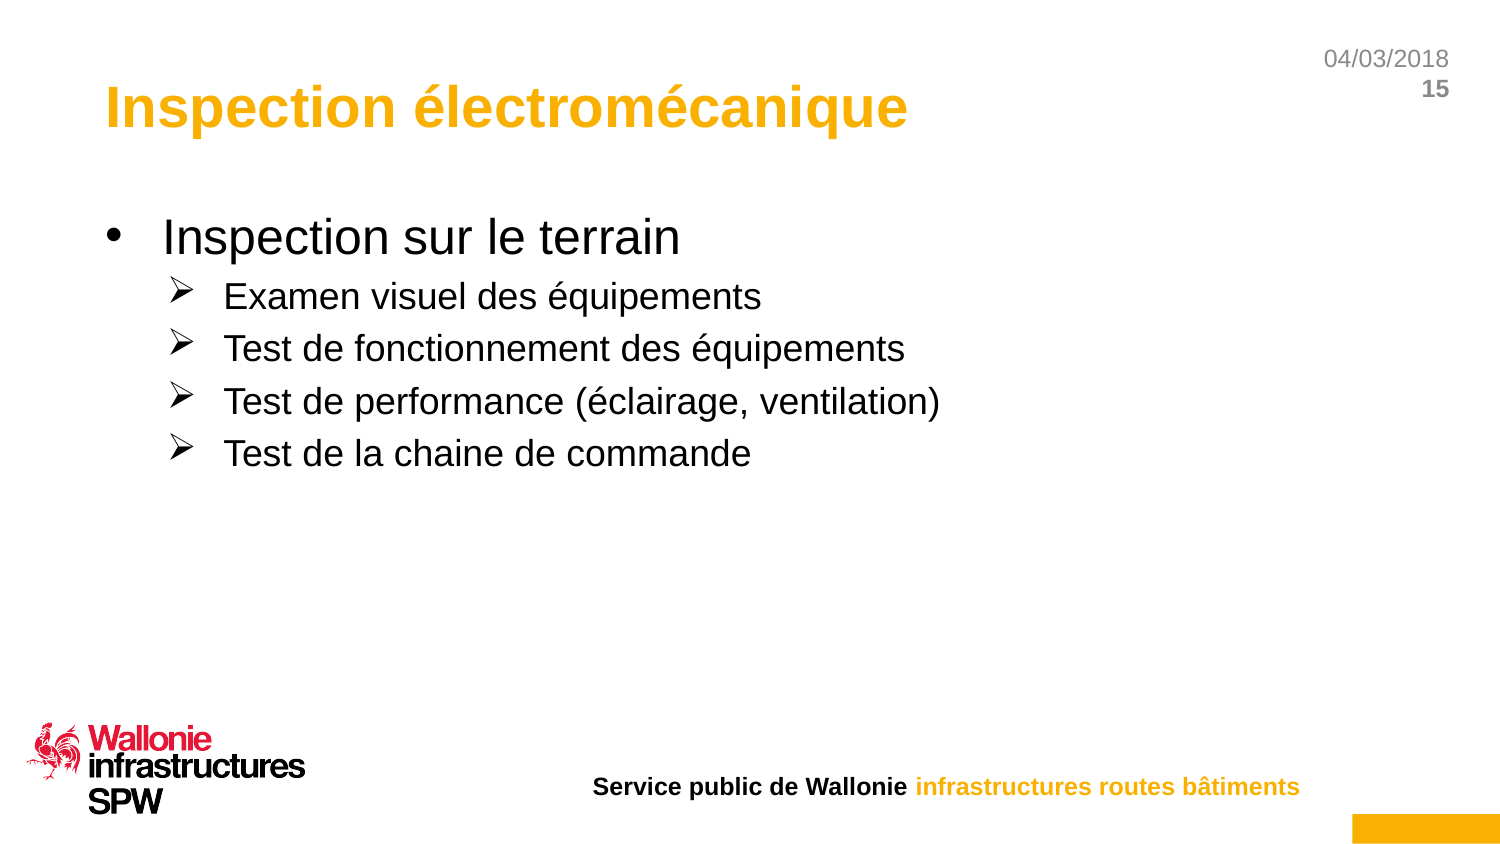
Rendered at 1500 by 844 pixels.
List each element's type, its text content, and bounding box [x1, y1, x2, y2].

picture [0, 696, 332, 841]
list Inspection sur le terrain Examen visuel des équipements Test de fonctionnement des équipements Test de performance (éclairage, ventilation) Test de la chaine de commande [90, 196, 1382, 727]
title Inspection électromécanique [90, 33, 1382, 175]
